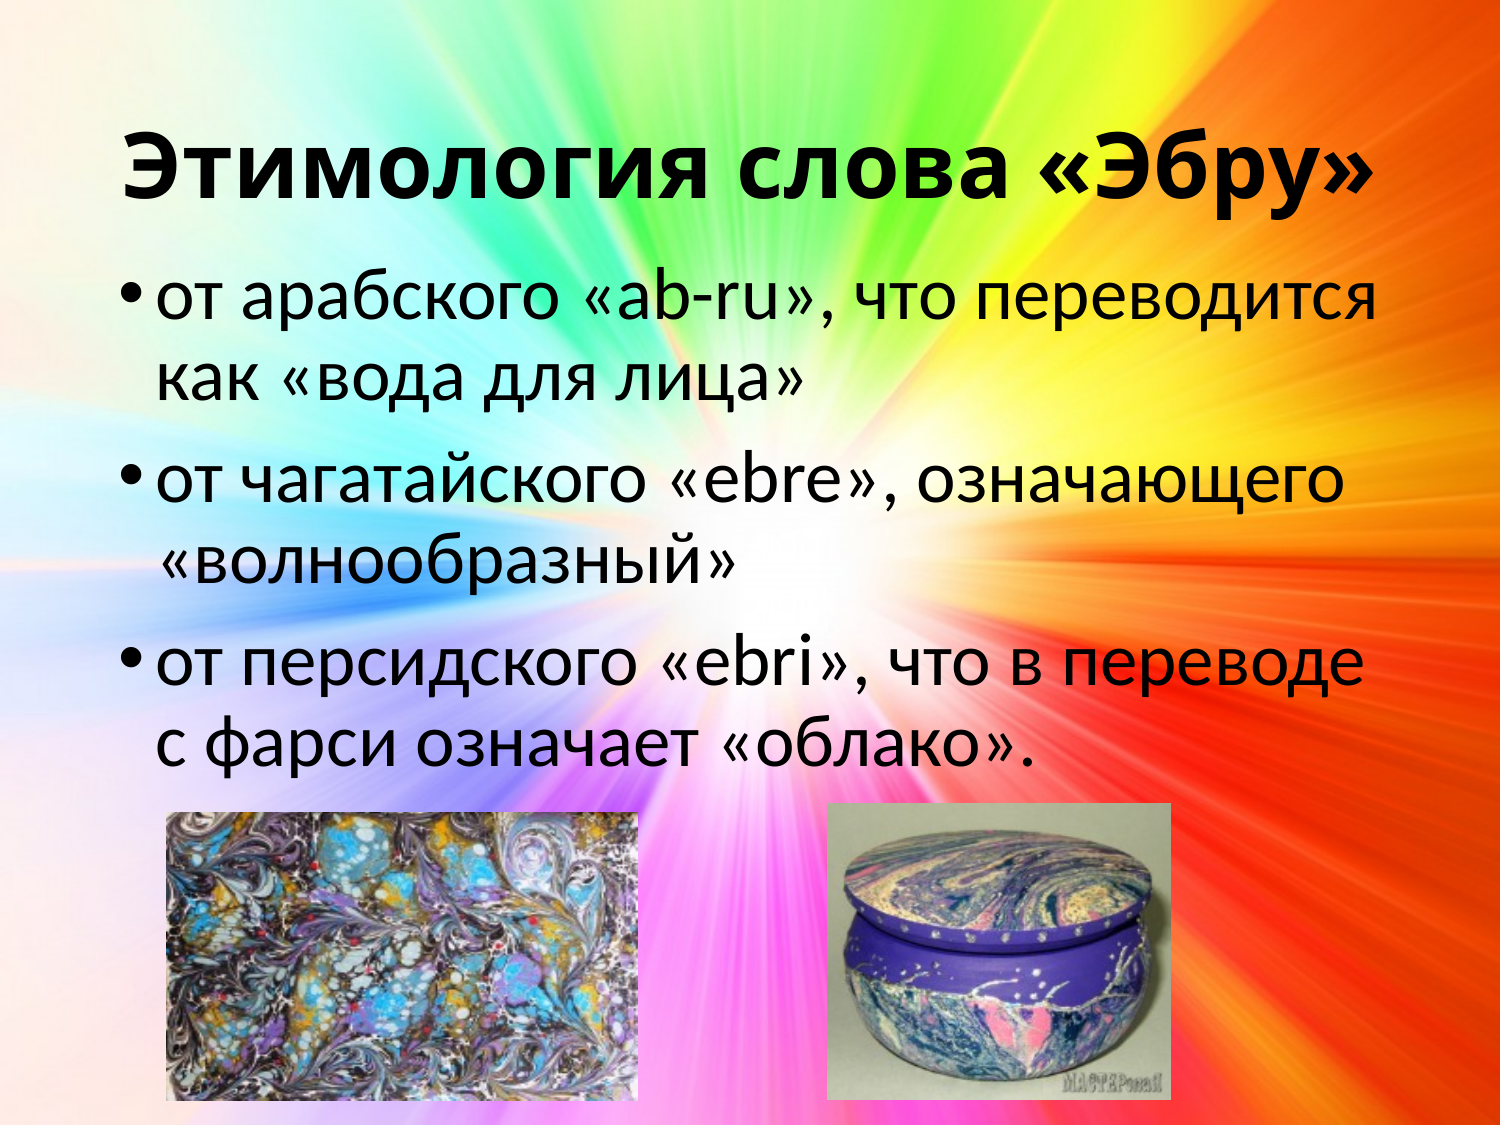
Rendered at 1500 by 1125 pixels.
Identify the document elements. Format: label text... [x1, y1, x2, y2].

list от арабского «ab-ru», что переводится как «вода для лица» от чагатайского «ebre», означающего «волнообразный» от персидского «ebri», что в переводе с фарси означает «облако». [102, 247, 1398, 1014]
picture [0, 0, 1500, 1125]
title Этимология слова «Эбру» [102, 59, 1398, 247]
